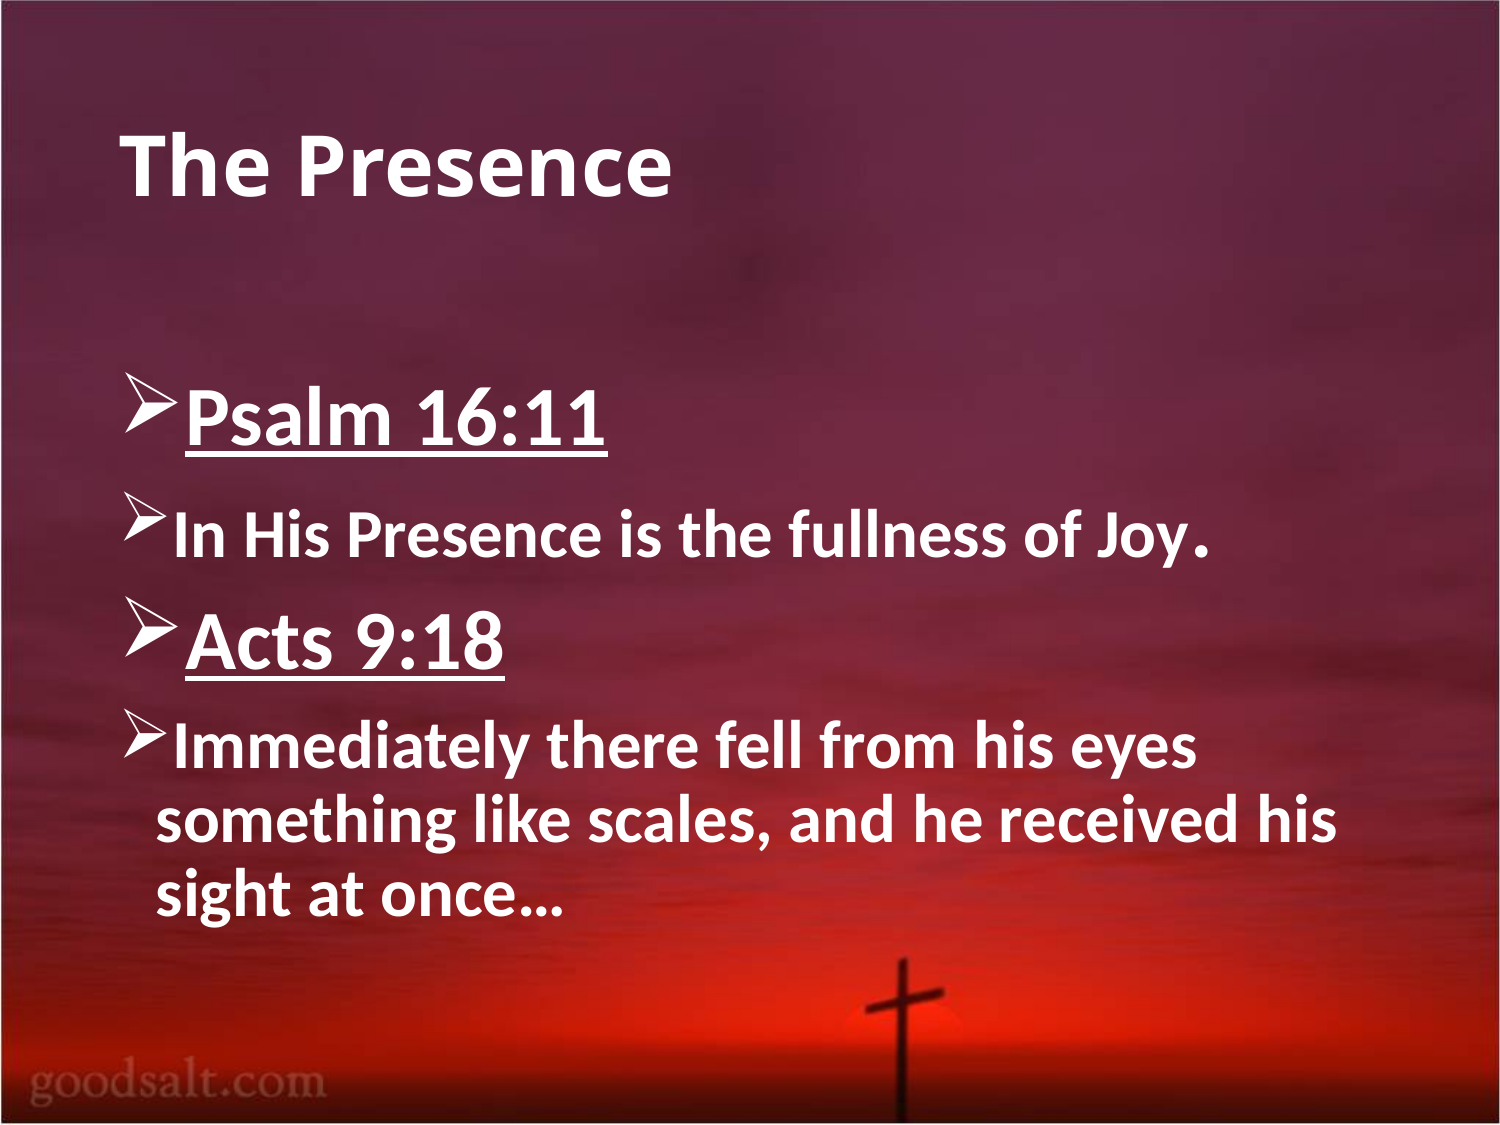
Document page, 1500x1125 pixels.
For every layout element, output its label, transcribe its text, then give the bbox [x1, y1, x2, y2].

title The Presence [103, 59, 1397, 278]
list Psalm 16:11 In His Presence is the fullness of Joy. Acts 9:18 Immediately there fell from his eyes something like scales, and he received his sight at once… [103, 365, 1397, 940]
picture [0, 0, 1500, 1125]
